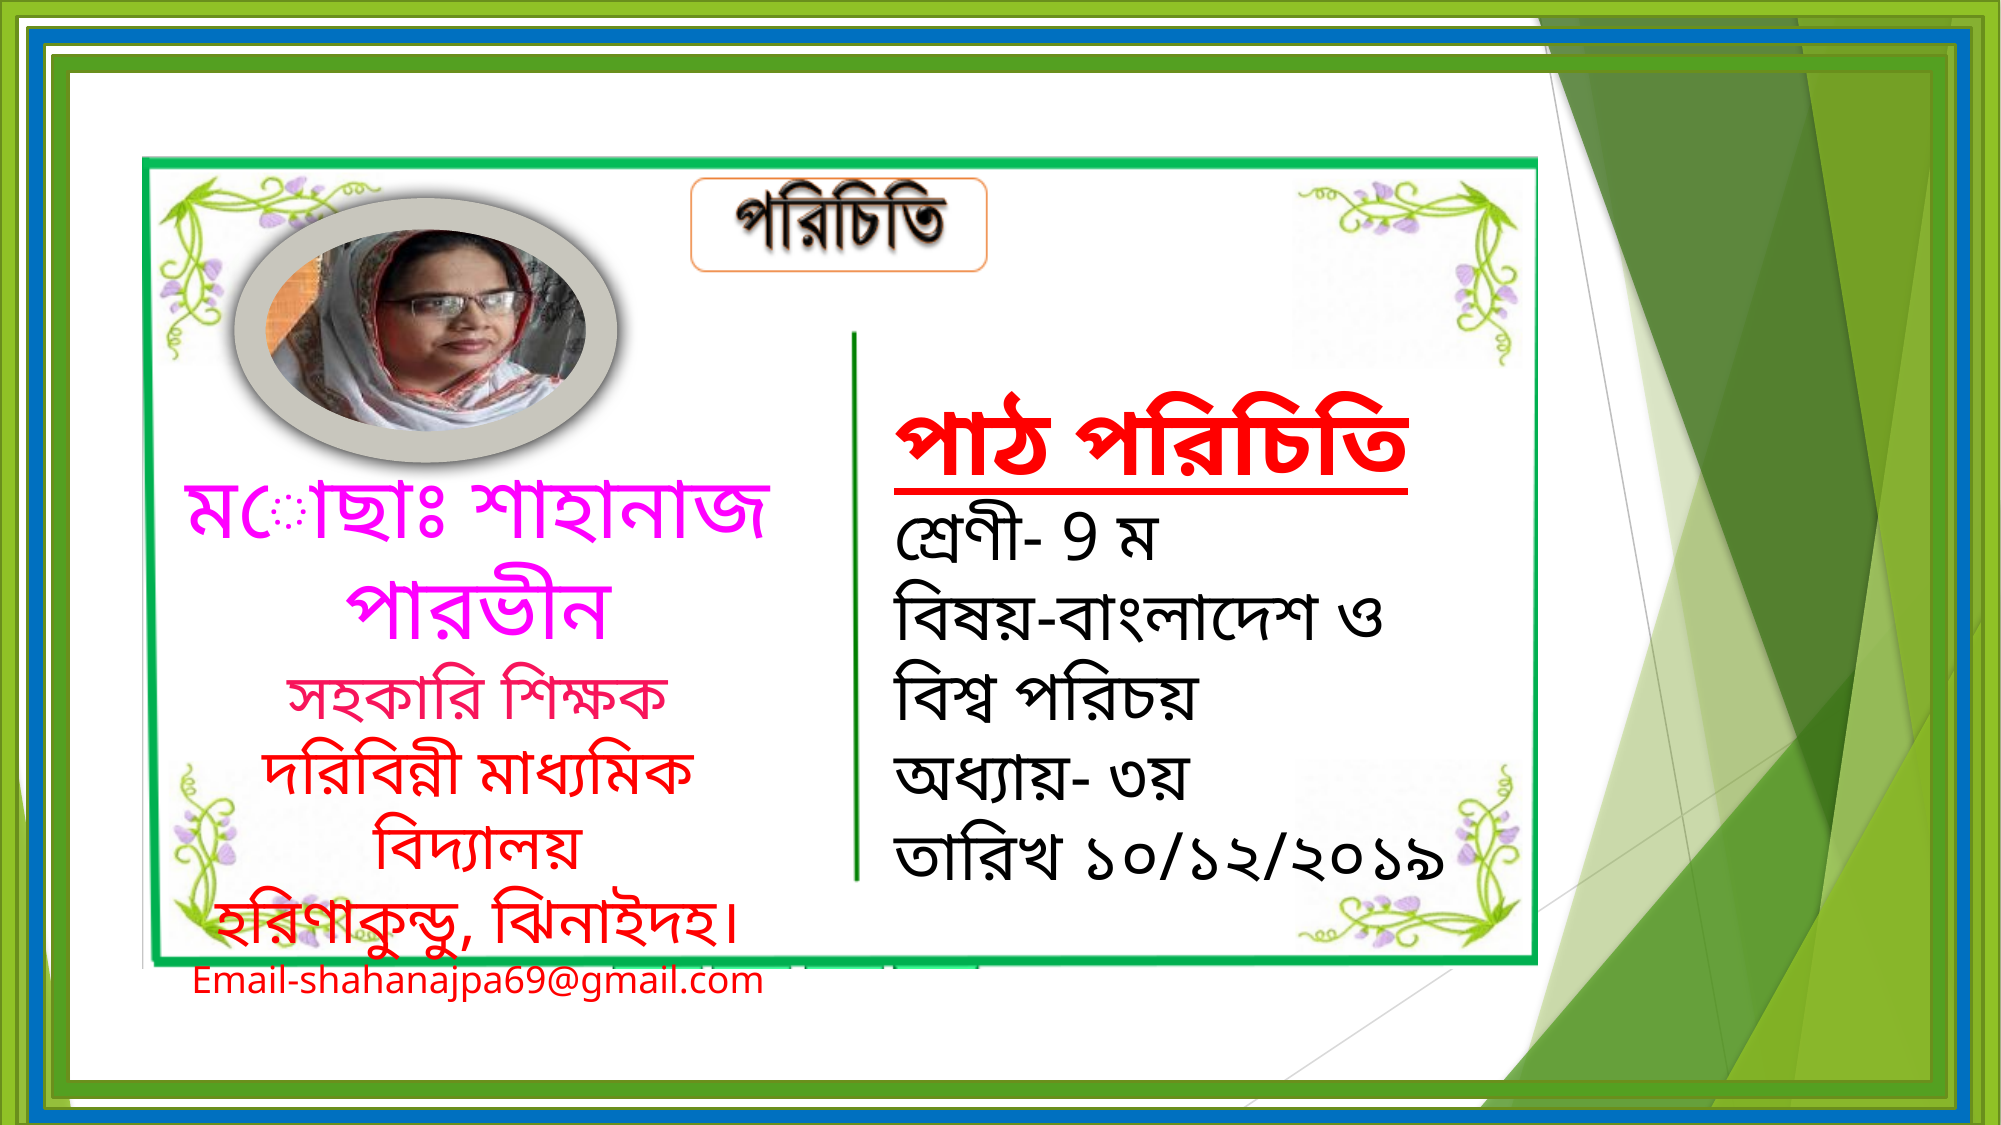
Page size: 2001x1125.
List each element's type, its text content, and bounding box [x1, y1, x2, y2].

text_box মোছাঃ শাহানাজ পারভীন সহকারি শিক্ষক দরিবিন্নী মাধ্যমিক বিদ্যালয় হরিণাকুন্ডু, ঝিনাইদহ। Email-shahanajpa69@gmail.com [142, 978, 814, 1009]
picture [141, 155, 1539, 970]
